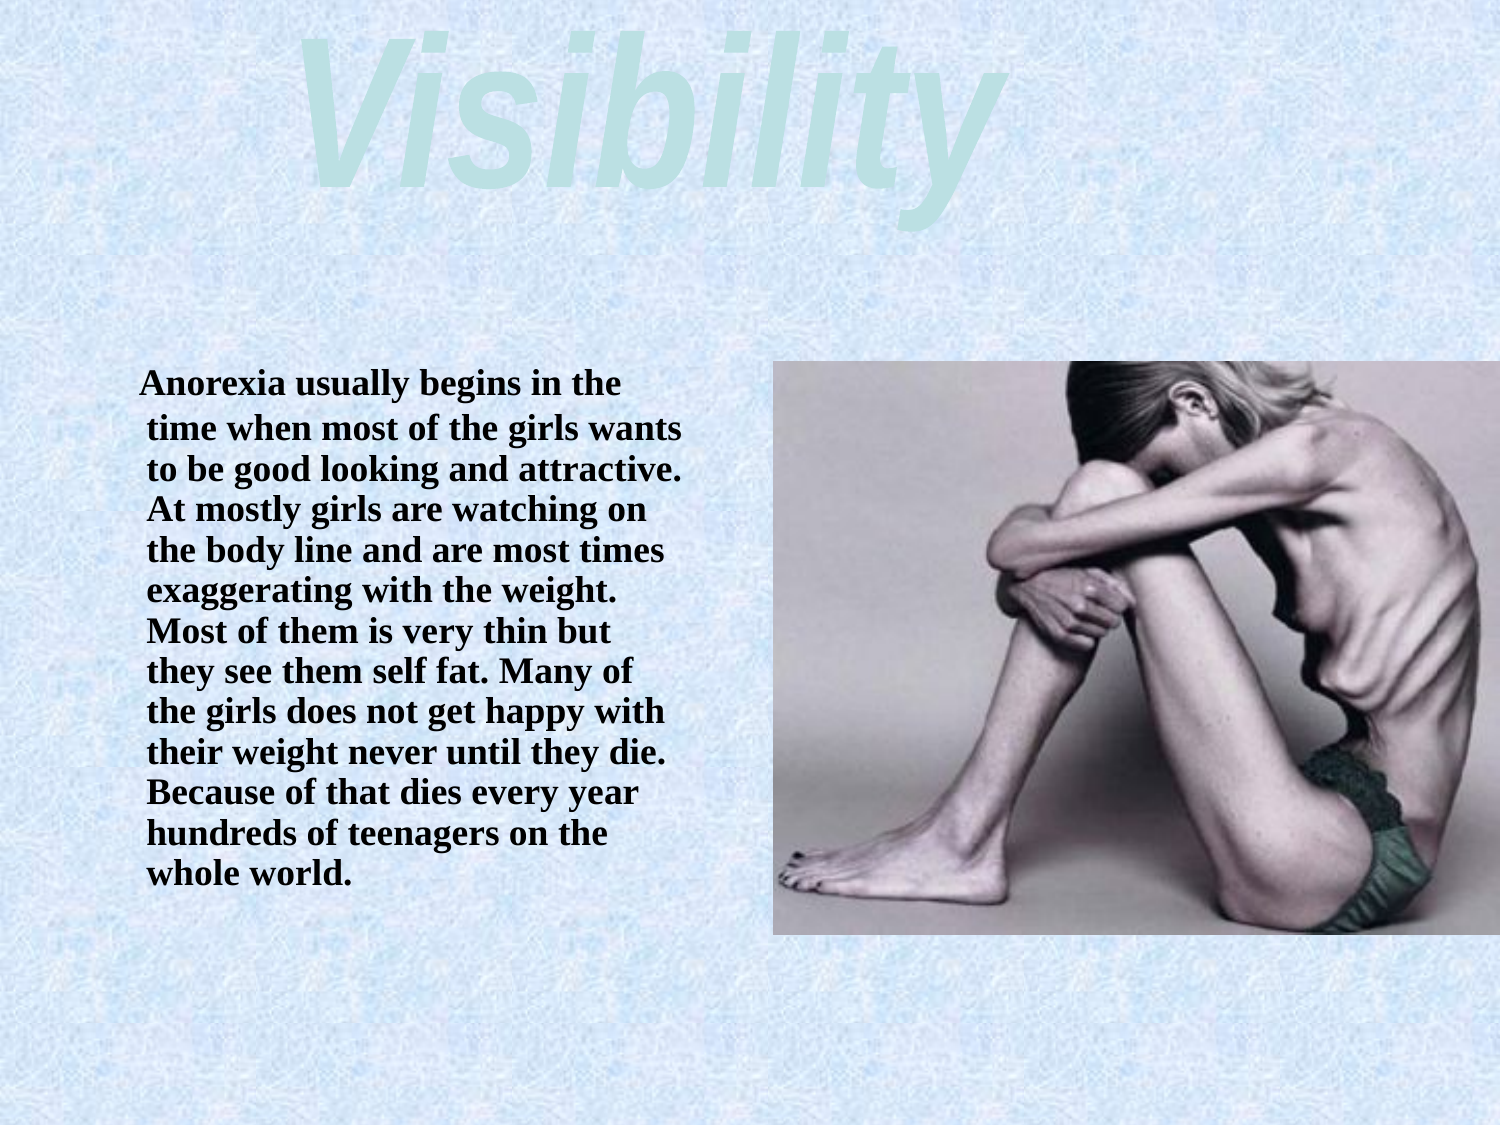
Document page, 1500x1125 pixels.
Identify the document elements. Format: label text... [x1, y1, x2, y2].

picture [0, 0, 1500, 1125]
list Anorexia usually begins in the time when most of the girls wants to be good looking and attractive. At mostly girls are watching on the body line and are most times exaggerating with the weight. Most of them is very thin but they see them self fat. Many of the girls does not get happy with their weight never until they die. Because of that dies every year hundreds of teenagers on the whole world. [75, 338, 703, 1012]
